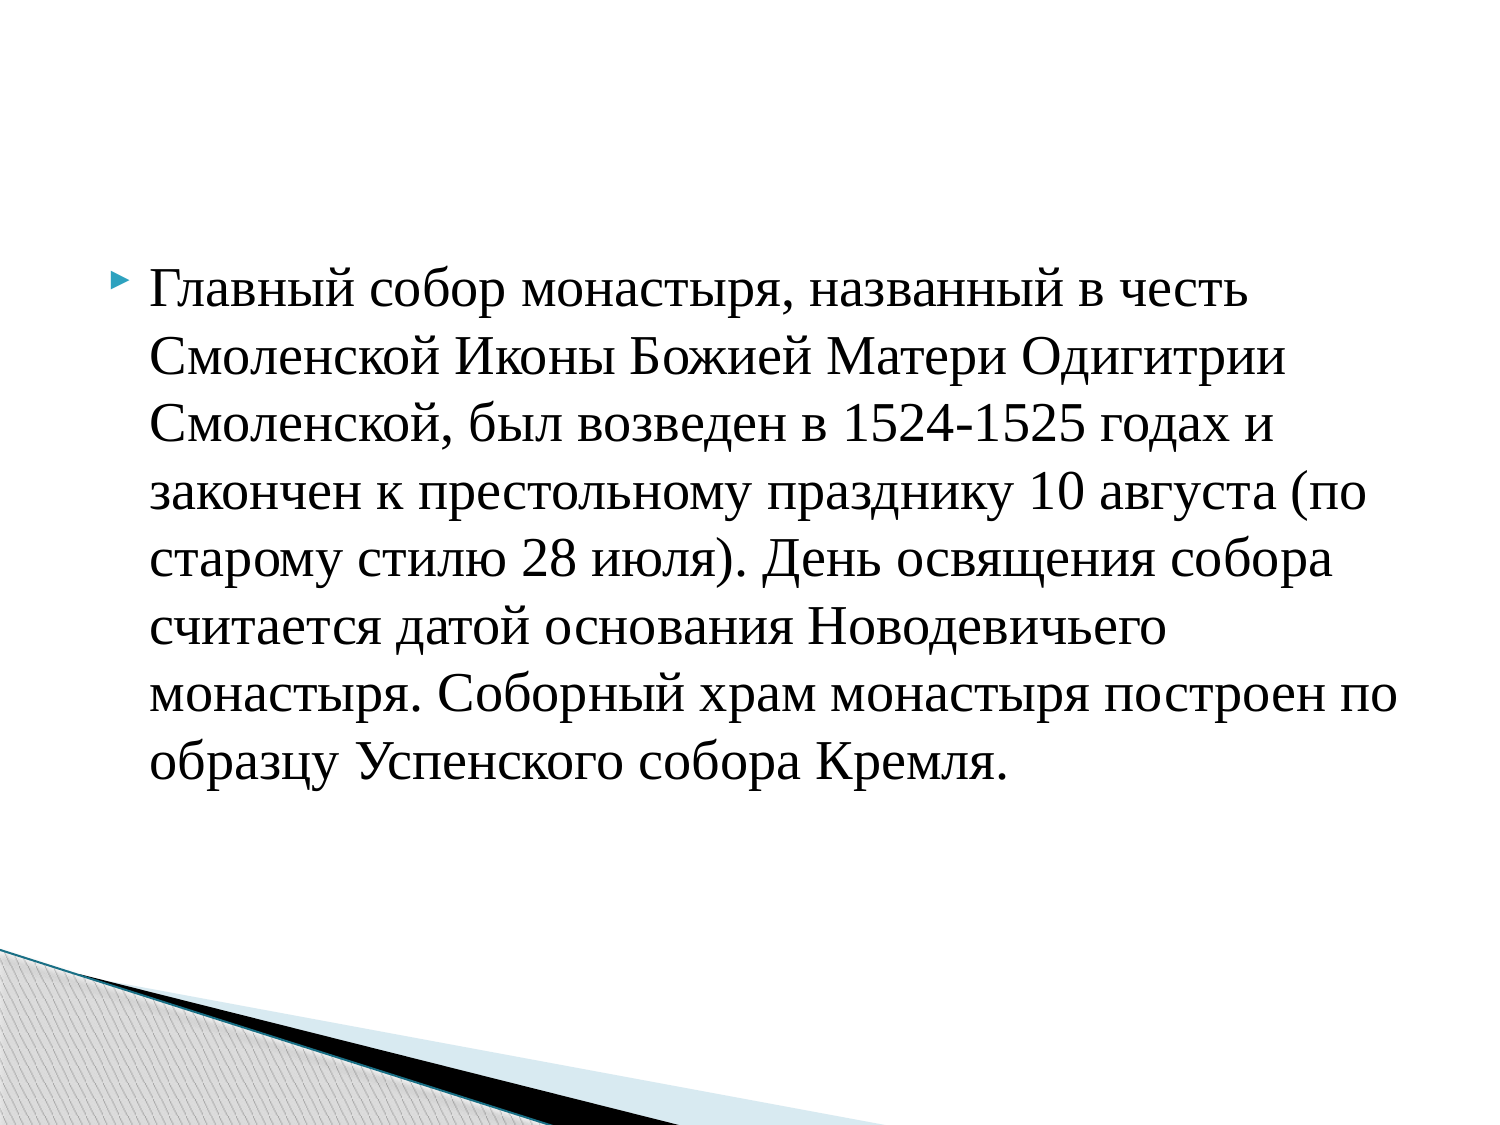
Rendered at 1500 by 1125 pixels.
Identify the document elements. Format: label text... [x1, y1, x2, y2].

list Главный собор монастыря, названный в честь Смоленской Иконы Божией Матери Одигитрии Смоленской, был возведен в 1524-1525 годах и закончен к престольному празднику 10 августа (по старому стилю 28 июля). День освящения собора считается датой основания Новодевичьего монастыря. Соборный храм монастыря построен по образцу Успенского собора Кремля. [75, 243, 1425, 986]
